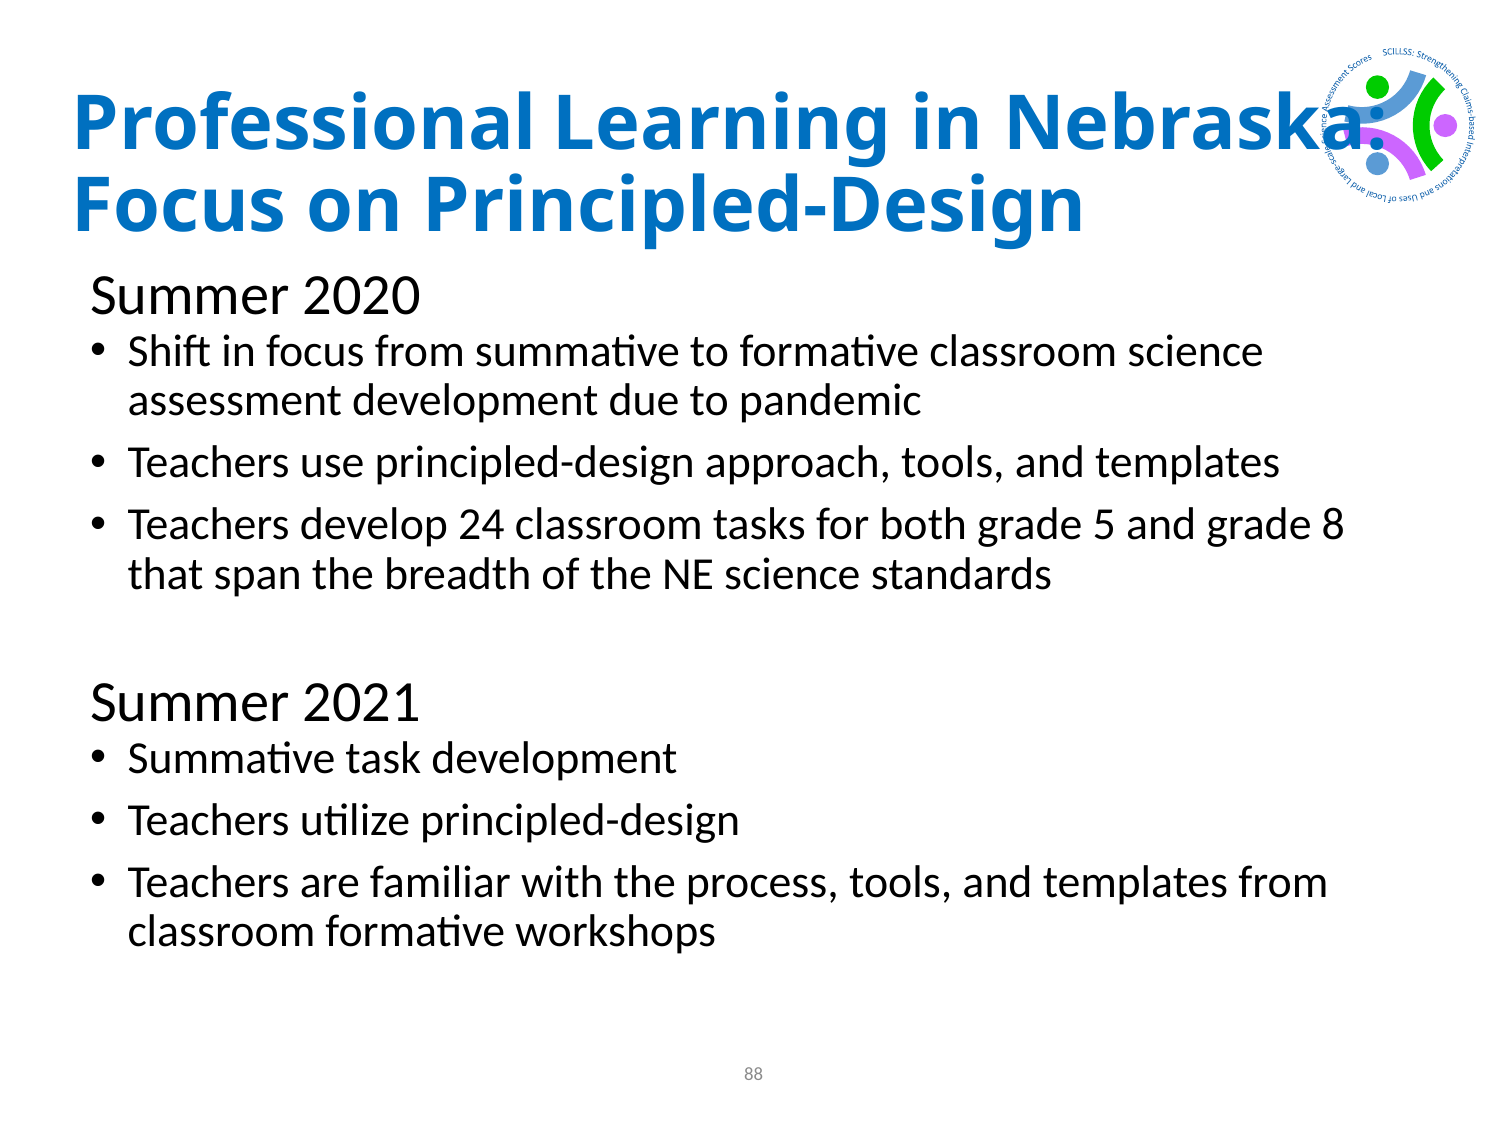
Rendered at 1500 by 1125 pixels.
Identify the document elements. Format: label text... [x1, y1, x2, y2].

list Summer 2020 Shift in focus from summative to formative classroom science assessment development due to pandemic Teachers use principled-design approach, tools, and templates Teachers develop 24 classroom tasks for both grade 5 and grade 8 that span the breadth of the NE science standards Summer 2021 Summative task development Teachers utilize principled-design Teachers are familiar with the process, tools, and templates from classroom formative workshops [75, 256, 1425, 1043]
title Professional Learning in Nebraska: Focus on Principled-Design [56, 74, 1444, 257]
